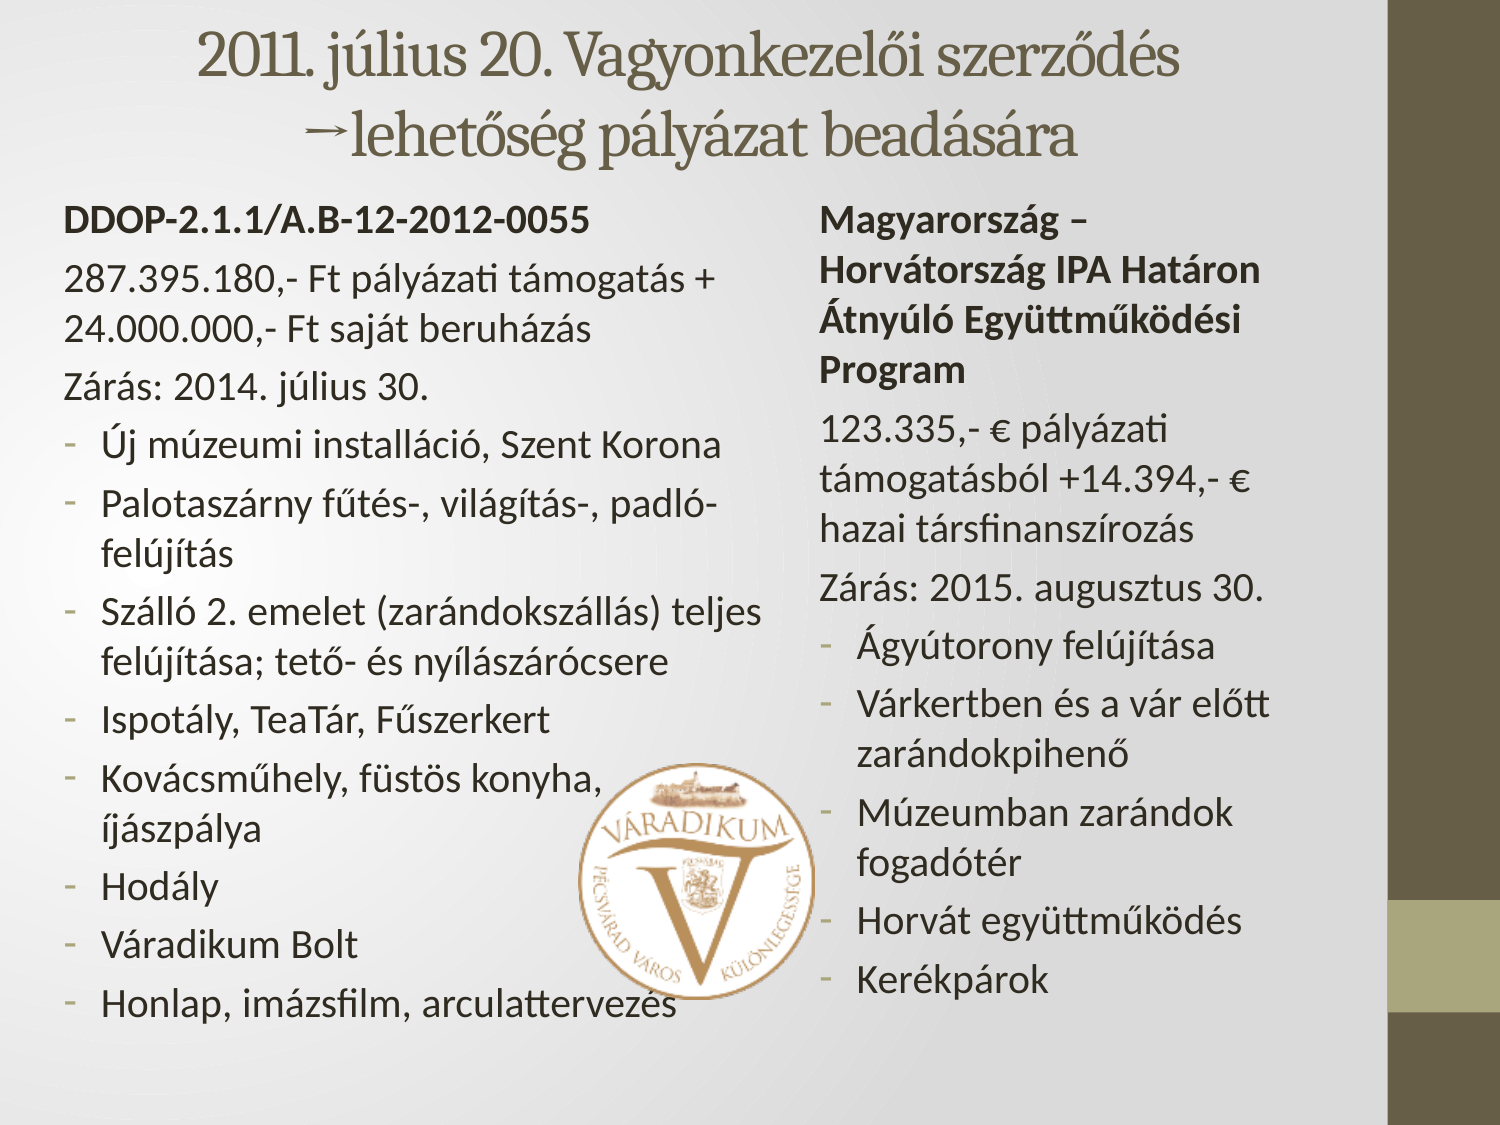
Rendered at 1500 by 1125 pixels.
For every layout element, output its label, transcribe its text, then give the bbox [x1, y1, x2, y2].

picture [577, 762, 815, 1000]
title 2011. július 20. Vagyonkezelői szerződés →lehetőség pályázat beadására [64, 19, 1315, 161]
list DDOP-2.1.1/A.B-12-2012-0055 287.395.180,- Ft pályázati támogatás + 24.000.000,- Ft saját beruházás Zárás: 2014. július 30. Új múzeumi installáció, Szent Korona Palotaszárny fűtés-, világítás-, padló-felújítás Szálló 2. emelet (zarándokszállás) teljes felújítása; tető- és nyílászárócsere Ispotály, TeaTár, Fűszerkert Kovácsműhely, füstös konyha, íjászpálya Hodály Váradikum Bolt Honlap, imázsfilm, arculattervezés [29, 184, 785, 1071]
list Magyarország – Horvátország IPA Határon Átnyúló Együttműködési Program 123.335,- € pályázati támogatásból +14.394,- € hazai társfinanszírozás Zárás: 2015. augusztus 30. Ágyútorony felújítása Várkertben és a vár előtt zarándokpihenő Múzeumban zarándok fogadótér Horvát együttműködés Kerékpárok [785, 184, 1325, 1071]
